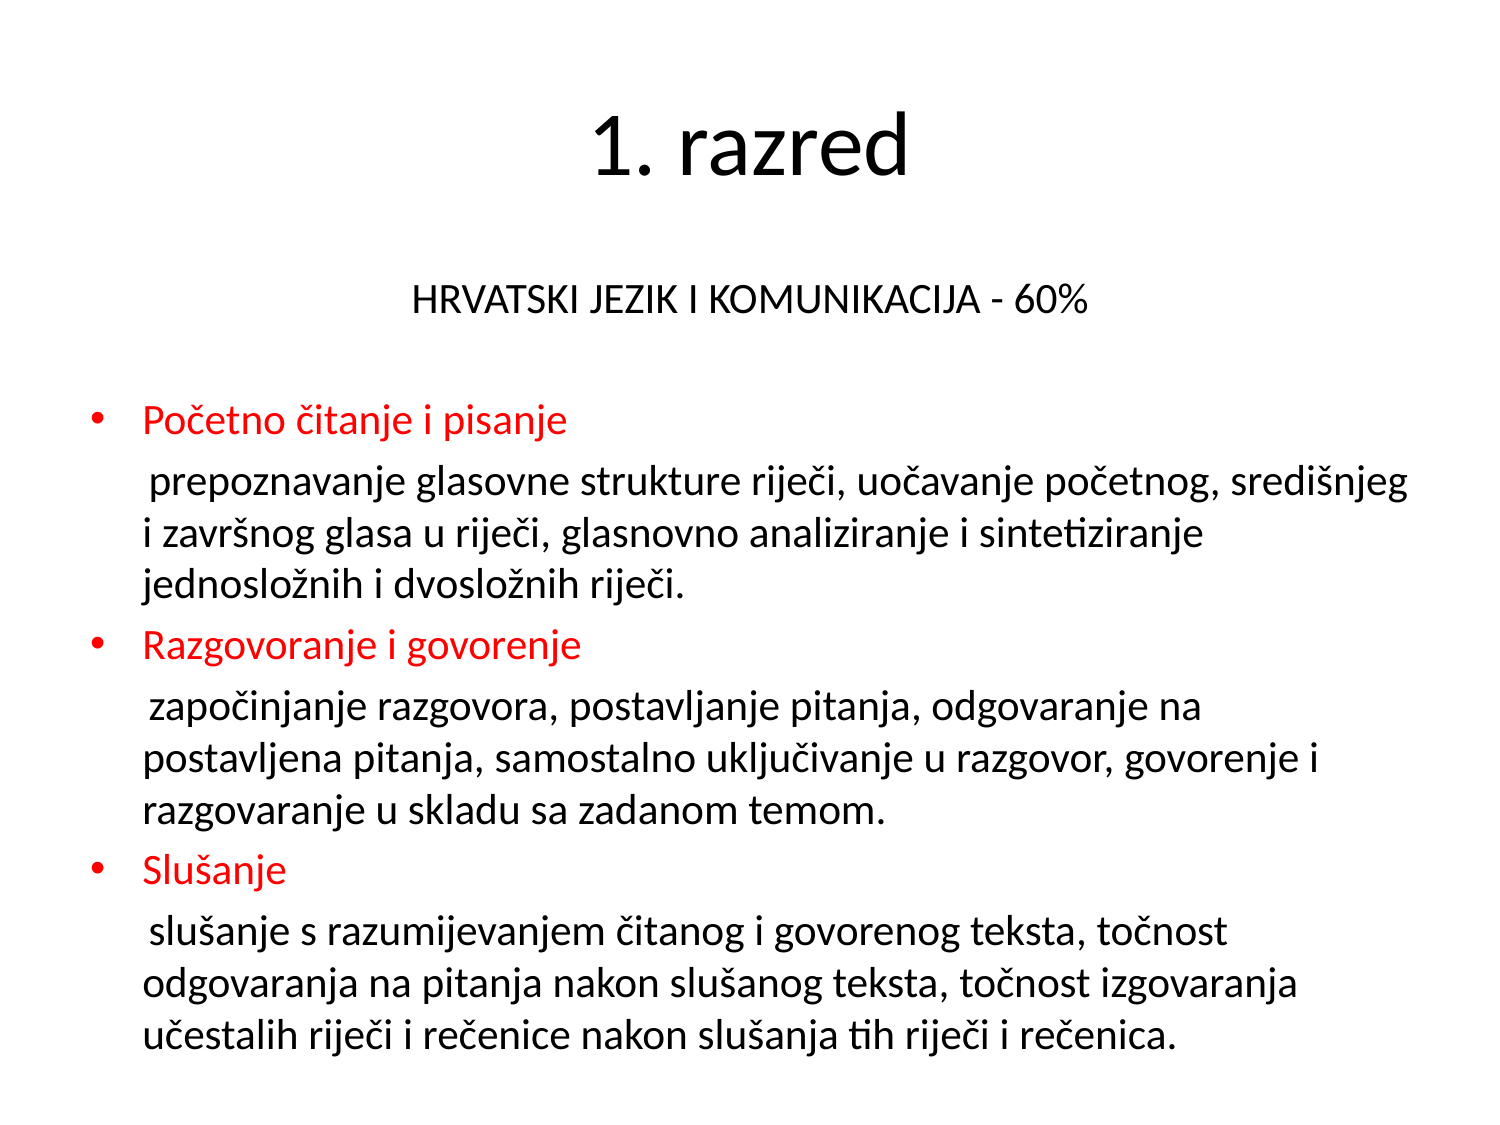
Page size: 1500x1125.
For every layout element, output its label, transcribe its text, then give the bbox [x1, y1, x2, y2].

title 1. razred [75, 45, 1425, 233]
list HRVATSKI JEZIK I KOMUNIKACIJA - 60% Početno čitanje i pisanje prepoznavanje glasovne strukture riječi, uočavanje početnog, središnjeg i završnog glasa u riječi, glasnovno analiziranje i sintetiziranje jednosložnih i dvosložnih riječi. Razgovoranje i govorenje započinjanje razgovora, postavljanje pitanja, odgovaranje na postavljena pitanja, samostalno uključivanje u razgovor, govorenje i razgovaranje u skladu sa zadanom temom. Slušanje slušanje s razumijevanjem čitanog i govorenog teksta, točnost odgovaranja na pitanja nakon slušanog teksta, točnost izgovaranja učestalih riječi i rečenice nakon slušanja tih riječi i rečenica. [75, 262, 1425, 1067]
